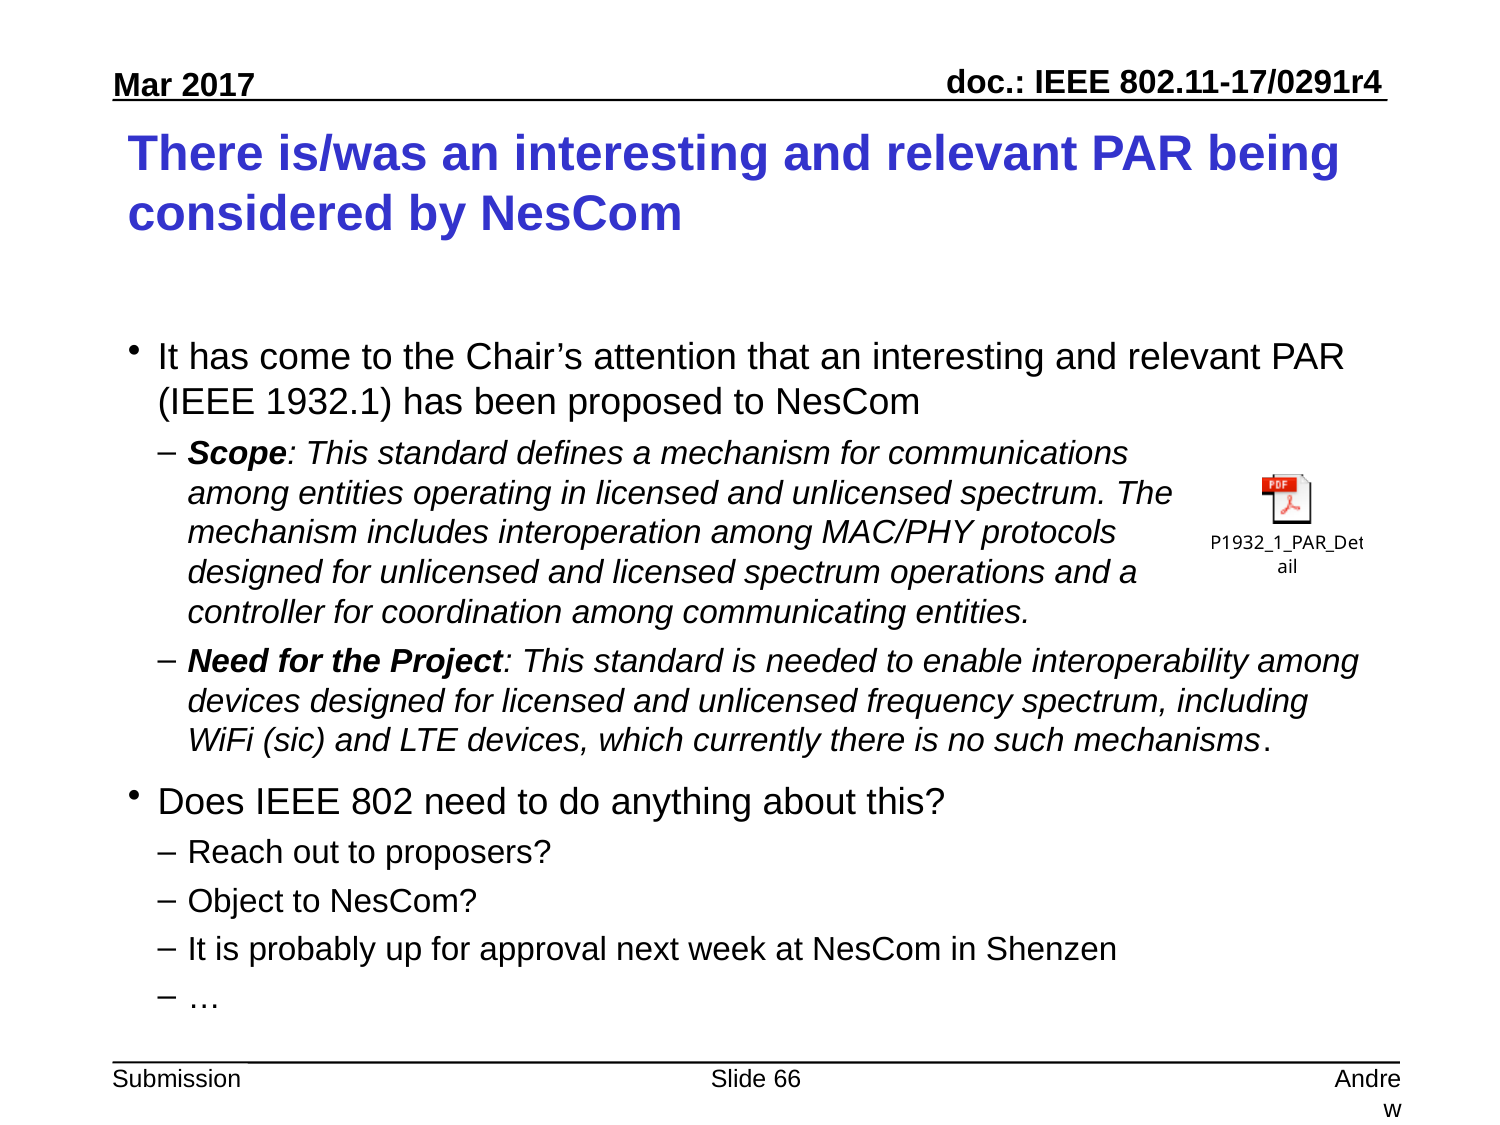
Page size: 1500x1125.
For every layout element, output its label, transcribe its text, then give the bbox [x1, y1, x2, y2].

title There is/was an interesting and relevant PAR being considered by NesCom [112, 112, 1388, 288]
footer Andrew Myles, Cisco [1320, 1061, 1402, 1093]
slide_number Slide 66 [709, 1061, 803, 1093]
list It has come to the Chair’s attention that an interesting and relevant PAR (IEEE 1932.1) has been proposed to NesCom Scope: This standard defines a mechanism for communications among entities operating in licensed and unlicensed spectrum. The mechanism includes interoperation among MAC/PHY protocols designed for unlicensed and licensed spectrum operations and a controller for coordination among communicating entities. Need for the Project: This standard is needed to enable interoperability among devices designed for licensed and unlicensed frequency spectrum, including WiFi (sic) and LTE devices, which currently there is no such mechanisms. Does IEEE 802 need to do anything about this? Reach out to proposers? Object to NesCom? It is probably up for approval next week at NesCom in Shenzen … [112, 324, 1388, 1000]
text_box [1212, 473, 1363, 601]
